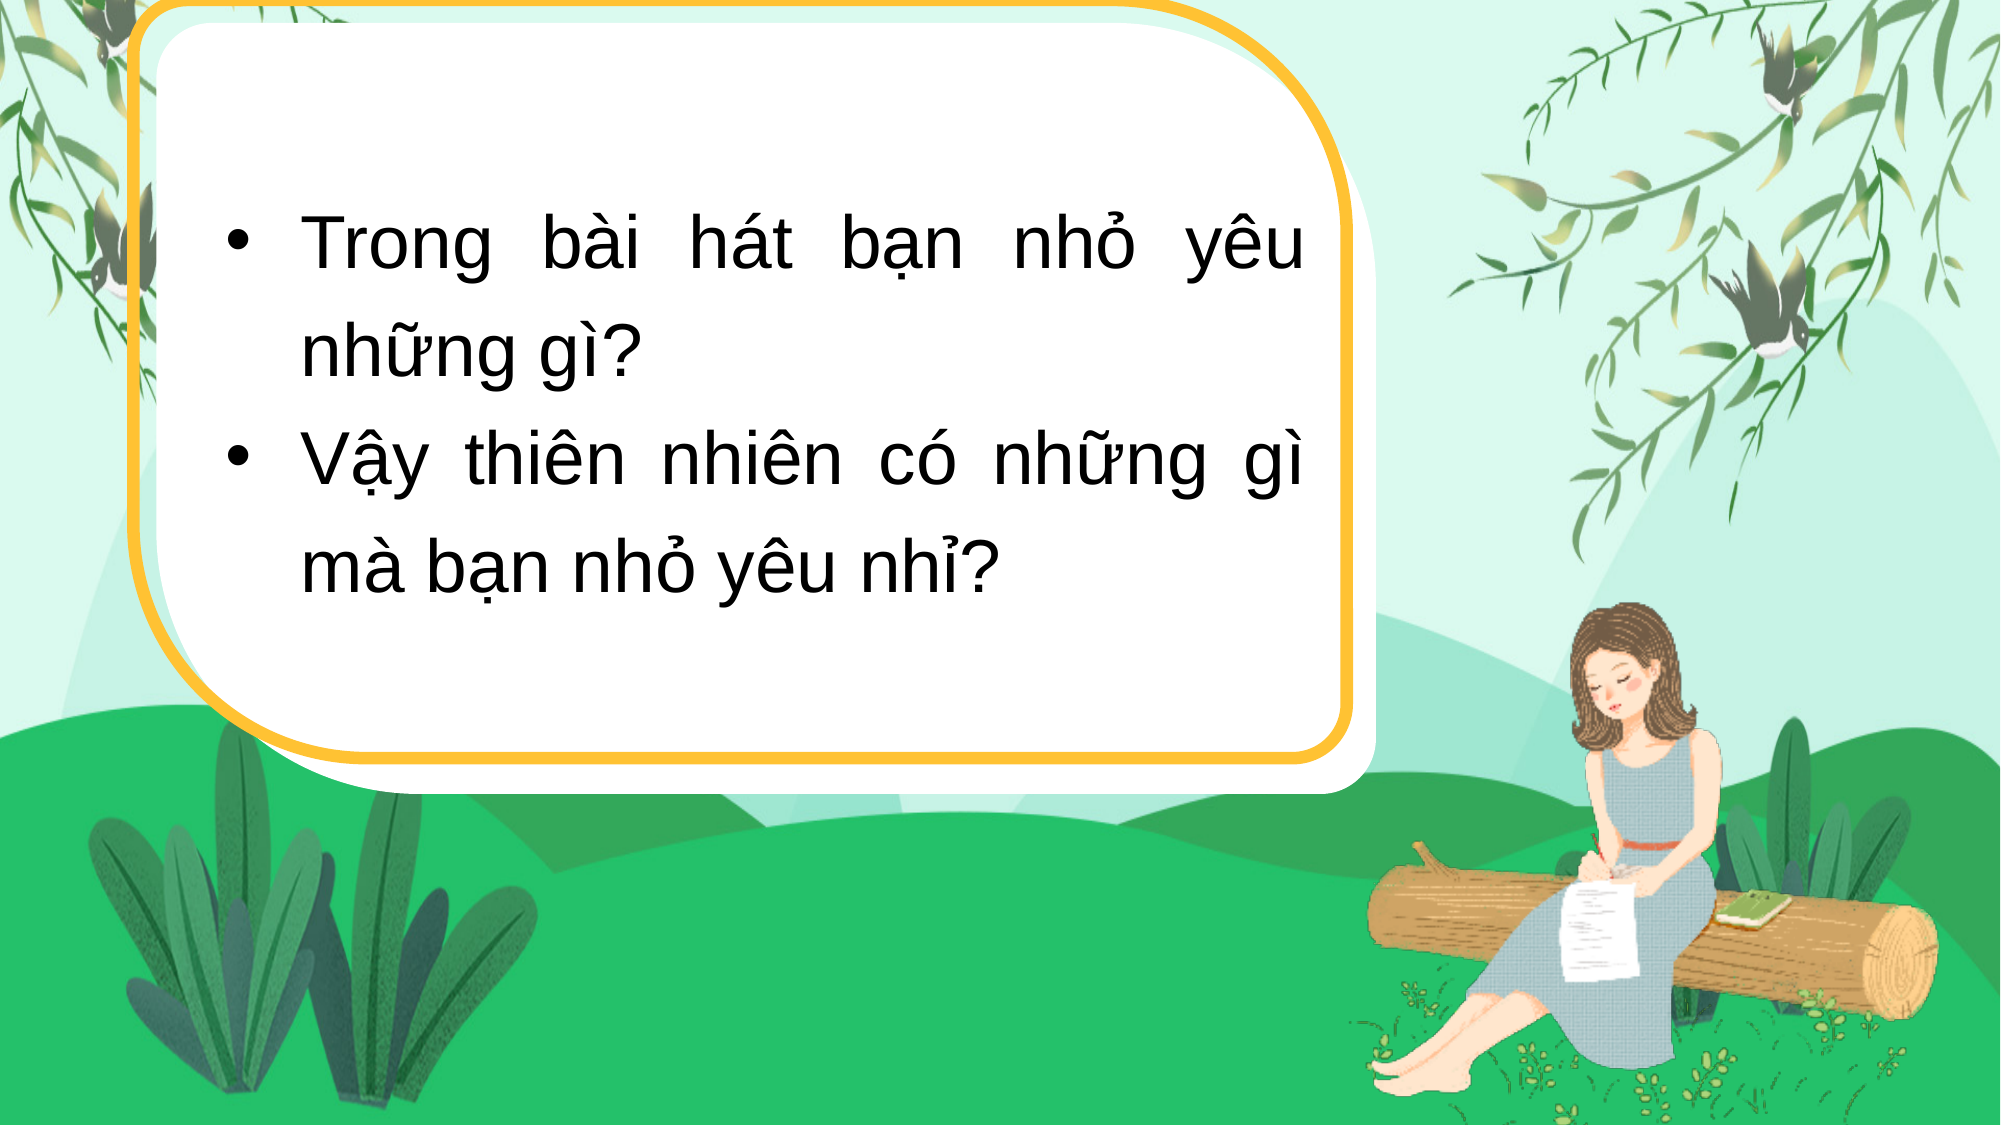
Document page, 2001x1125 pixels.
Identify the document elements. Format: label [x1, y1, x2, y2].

picture [0, 0, 2001, 1125]
text_box [133, 0, 1377, 794]
